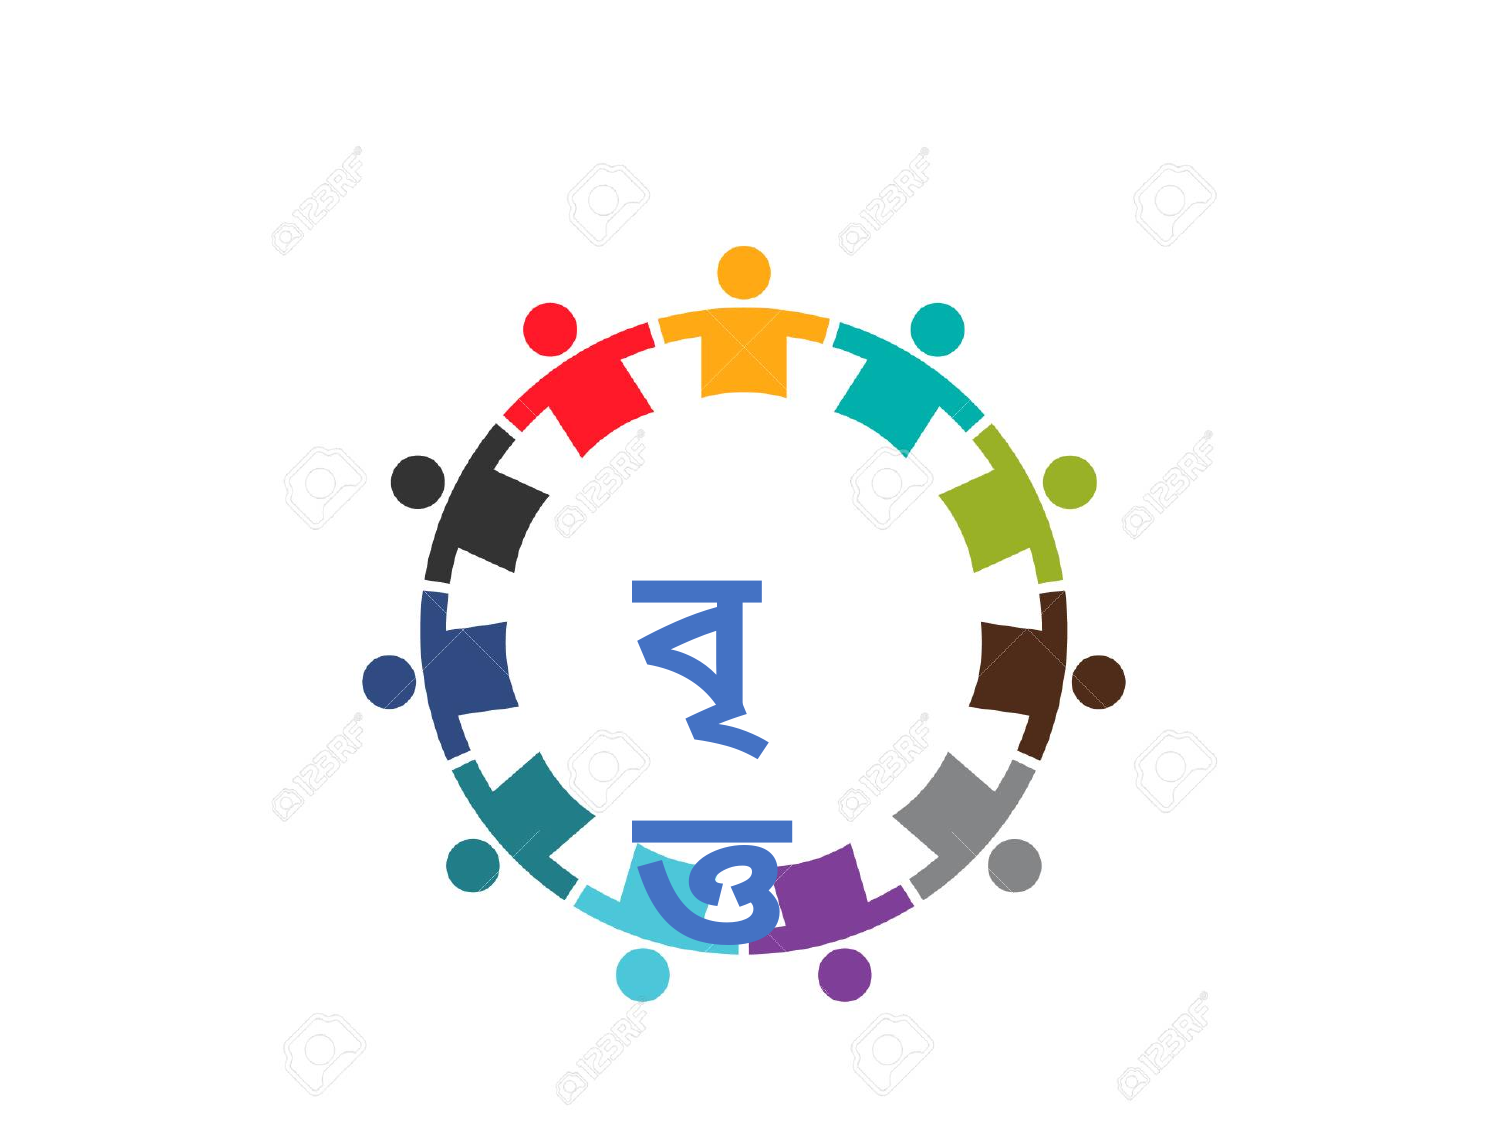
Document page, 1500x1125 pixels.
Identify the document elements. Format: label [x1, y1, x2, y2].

picture [241, 122, 1245, 1125]
